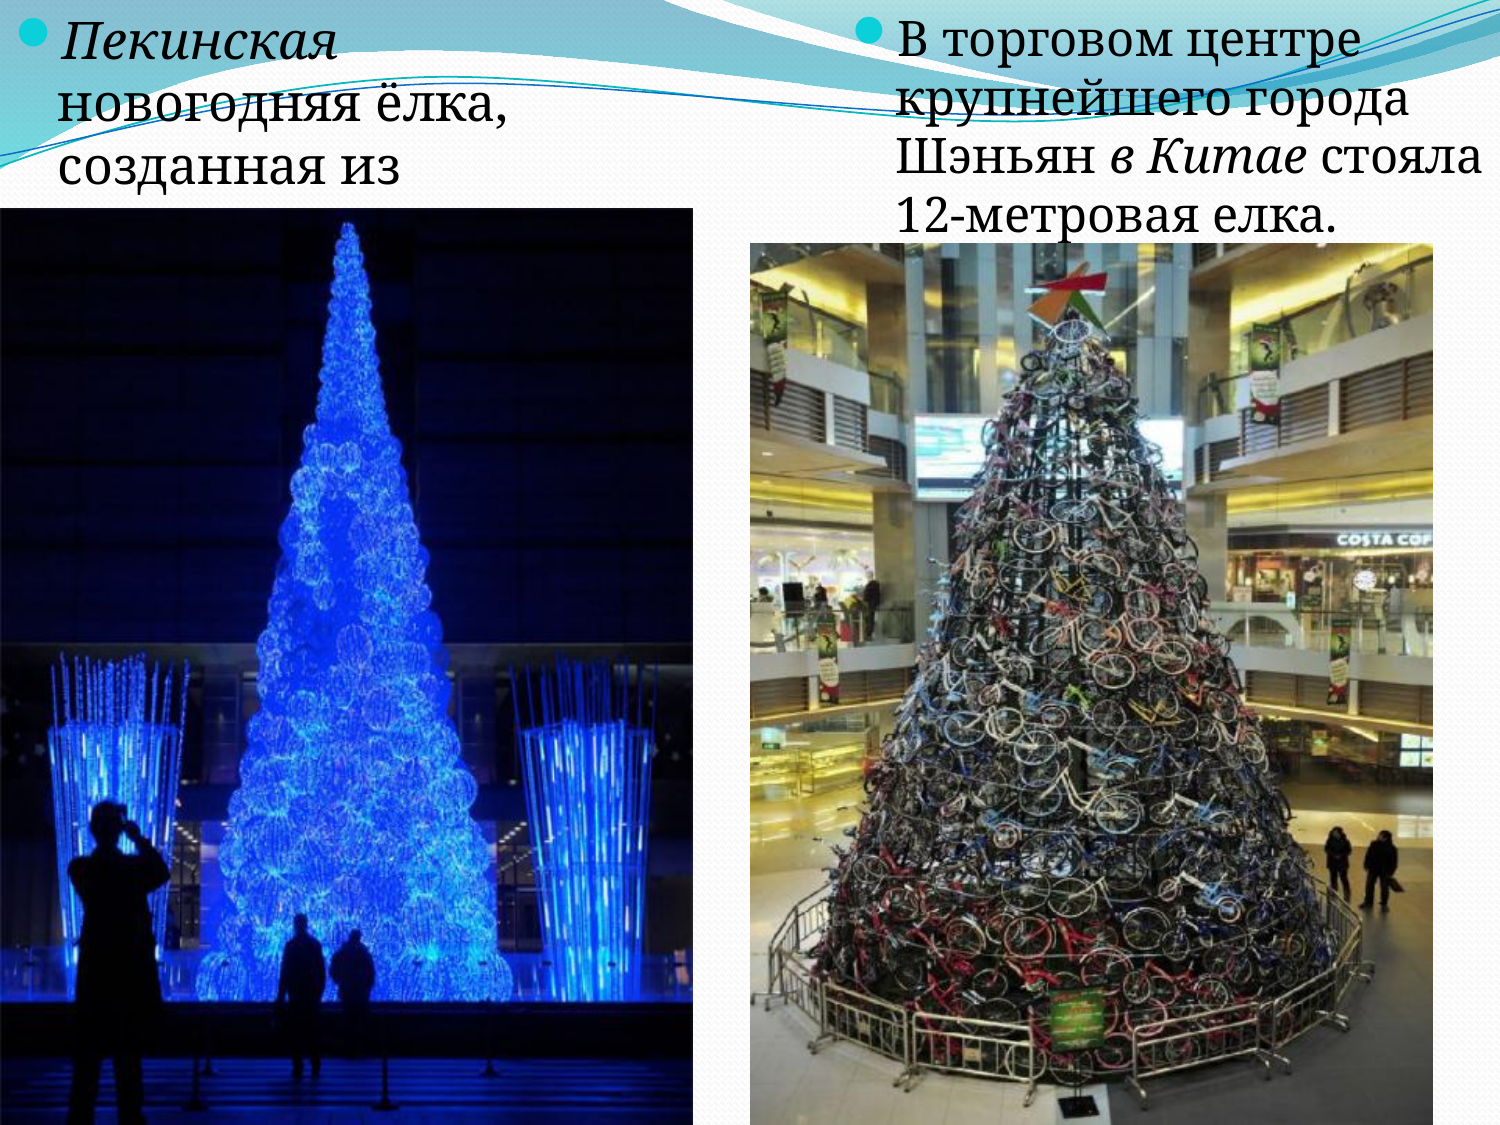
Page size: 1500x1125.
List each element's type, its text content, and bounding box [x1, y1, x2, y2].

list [0, 207, 693, 1125]
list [749, 243, 1433, 1125]
list В торговом центре крупнейшего города Шэньян в Китае стояла 12-метровая елка. [836, 0, 1500, 256]
list Пекинская новогодняя ёлка, созданная из оптоволокна. [0, 0, 668, 207]
